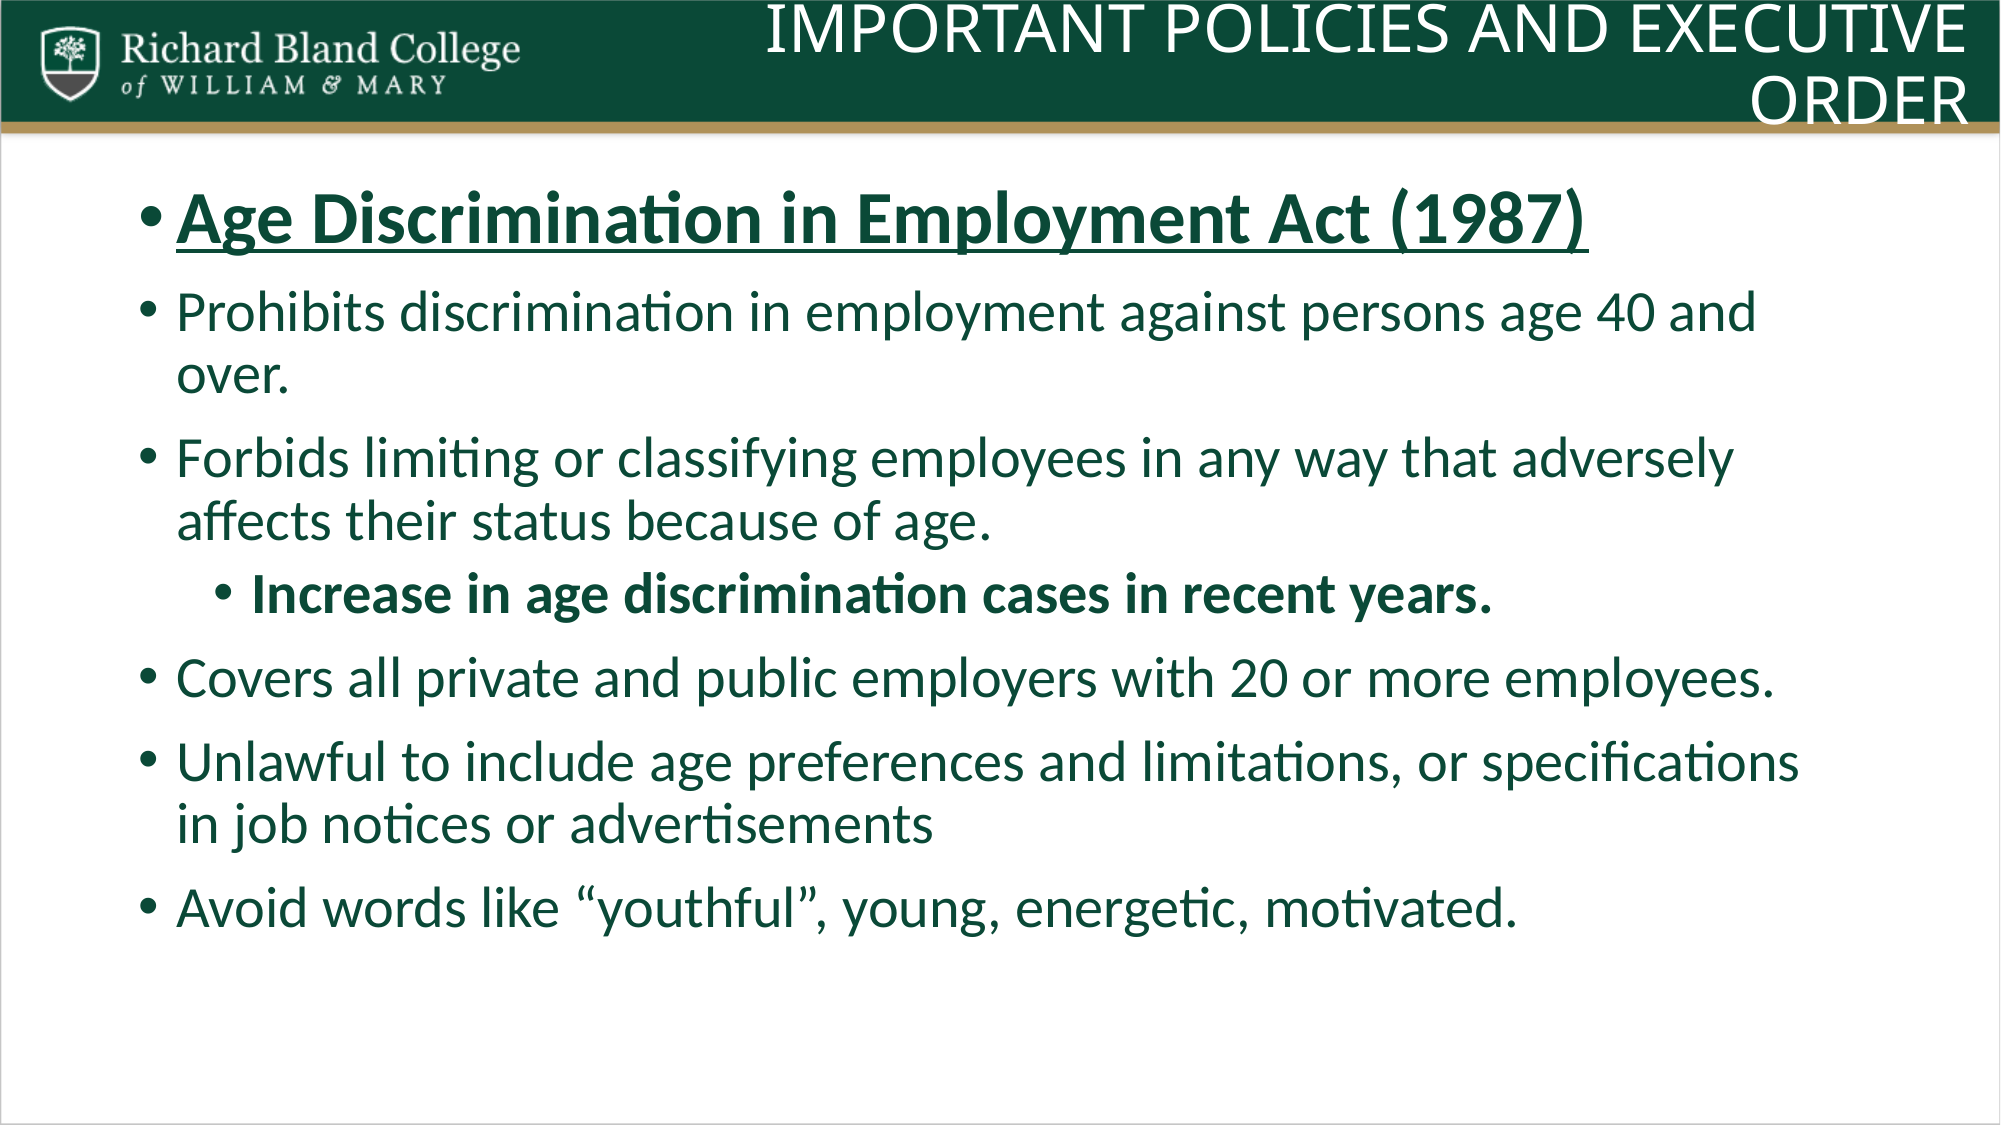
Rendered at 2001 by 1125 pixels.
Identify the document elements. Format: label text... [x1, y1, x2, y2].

picture [0, 0, 2001, 1125]
title Important policies and executive order [531, 22, 1985, 112]
list Age Discrimination in Employment Act (1987) Prohibits discrimination in employment against persons age 40 and over. Forbids limiting or classifying employees in any way that adversely affects their status because of age. Increase in age discrimination cases in recent years. Covers all private and public employers with 20 or more employees. Unlawful to include age preferences and limitations, or specifications in job notices or advertisements Avoid words like “youthful”, young, energetic, motivated. [123, 171, 1863, 1014]
